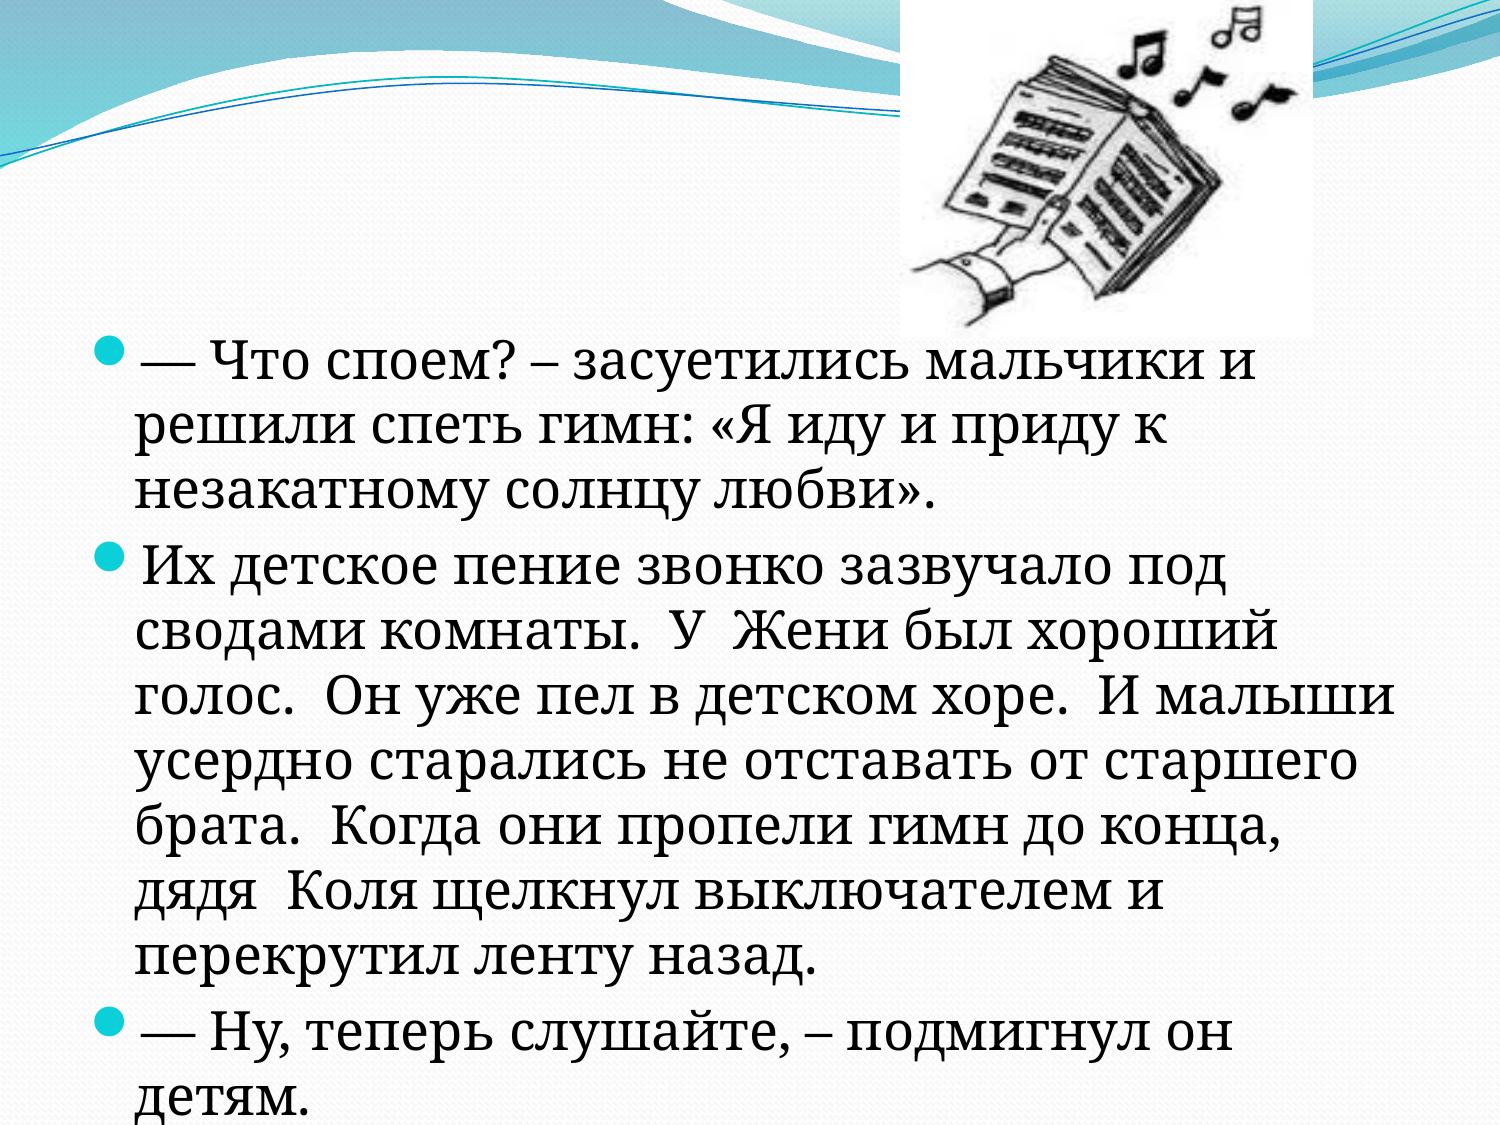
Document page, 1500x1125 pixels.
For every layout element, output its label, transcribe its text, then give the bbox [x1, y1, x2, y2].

list — Что споем? – засуетились мальчики и решили спеть гимн: «Я иду и приду к незакатному солнцу любви». Их детское пение звонко зазвучало под сводами комнаты. У Жени был хороший голос. Он уже пел в детском хоре. И малыши усердно старались не отставать от старшего брата. Когда они пропели гимн до конца, дядя Коля щелкнул выключателем и перекрутил ленту назад. — Ну, теперь слушайте, – подмигнул он детям. [74, 317, 1426, 1038]
picture [899, 0, 1313, 338]
